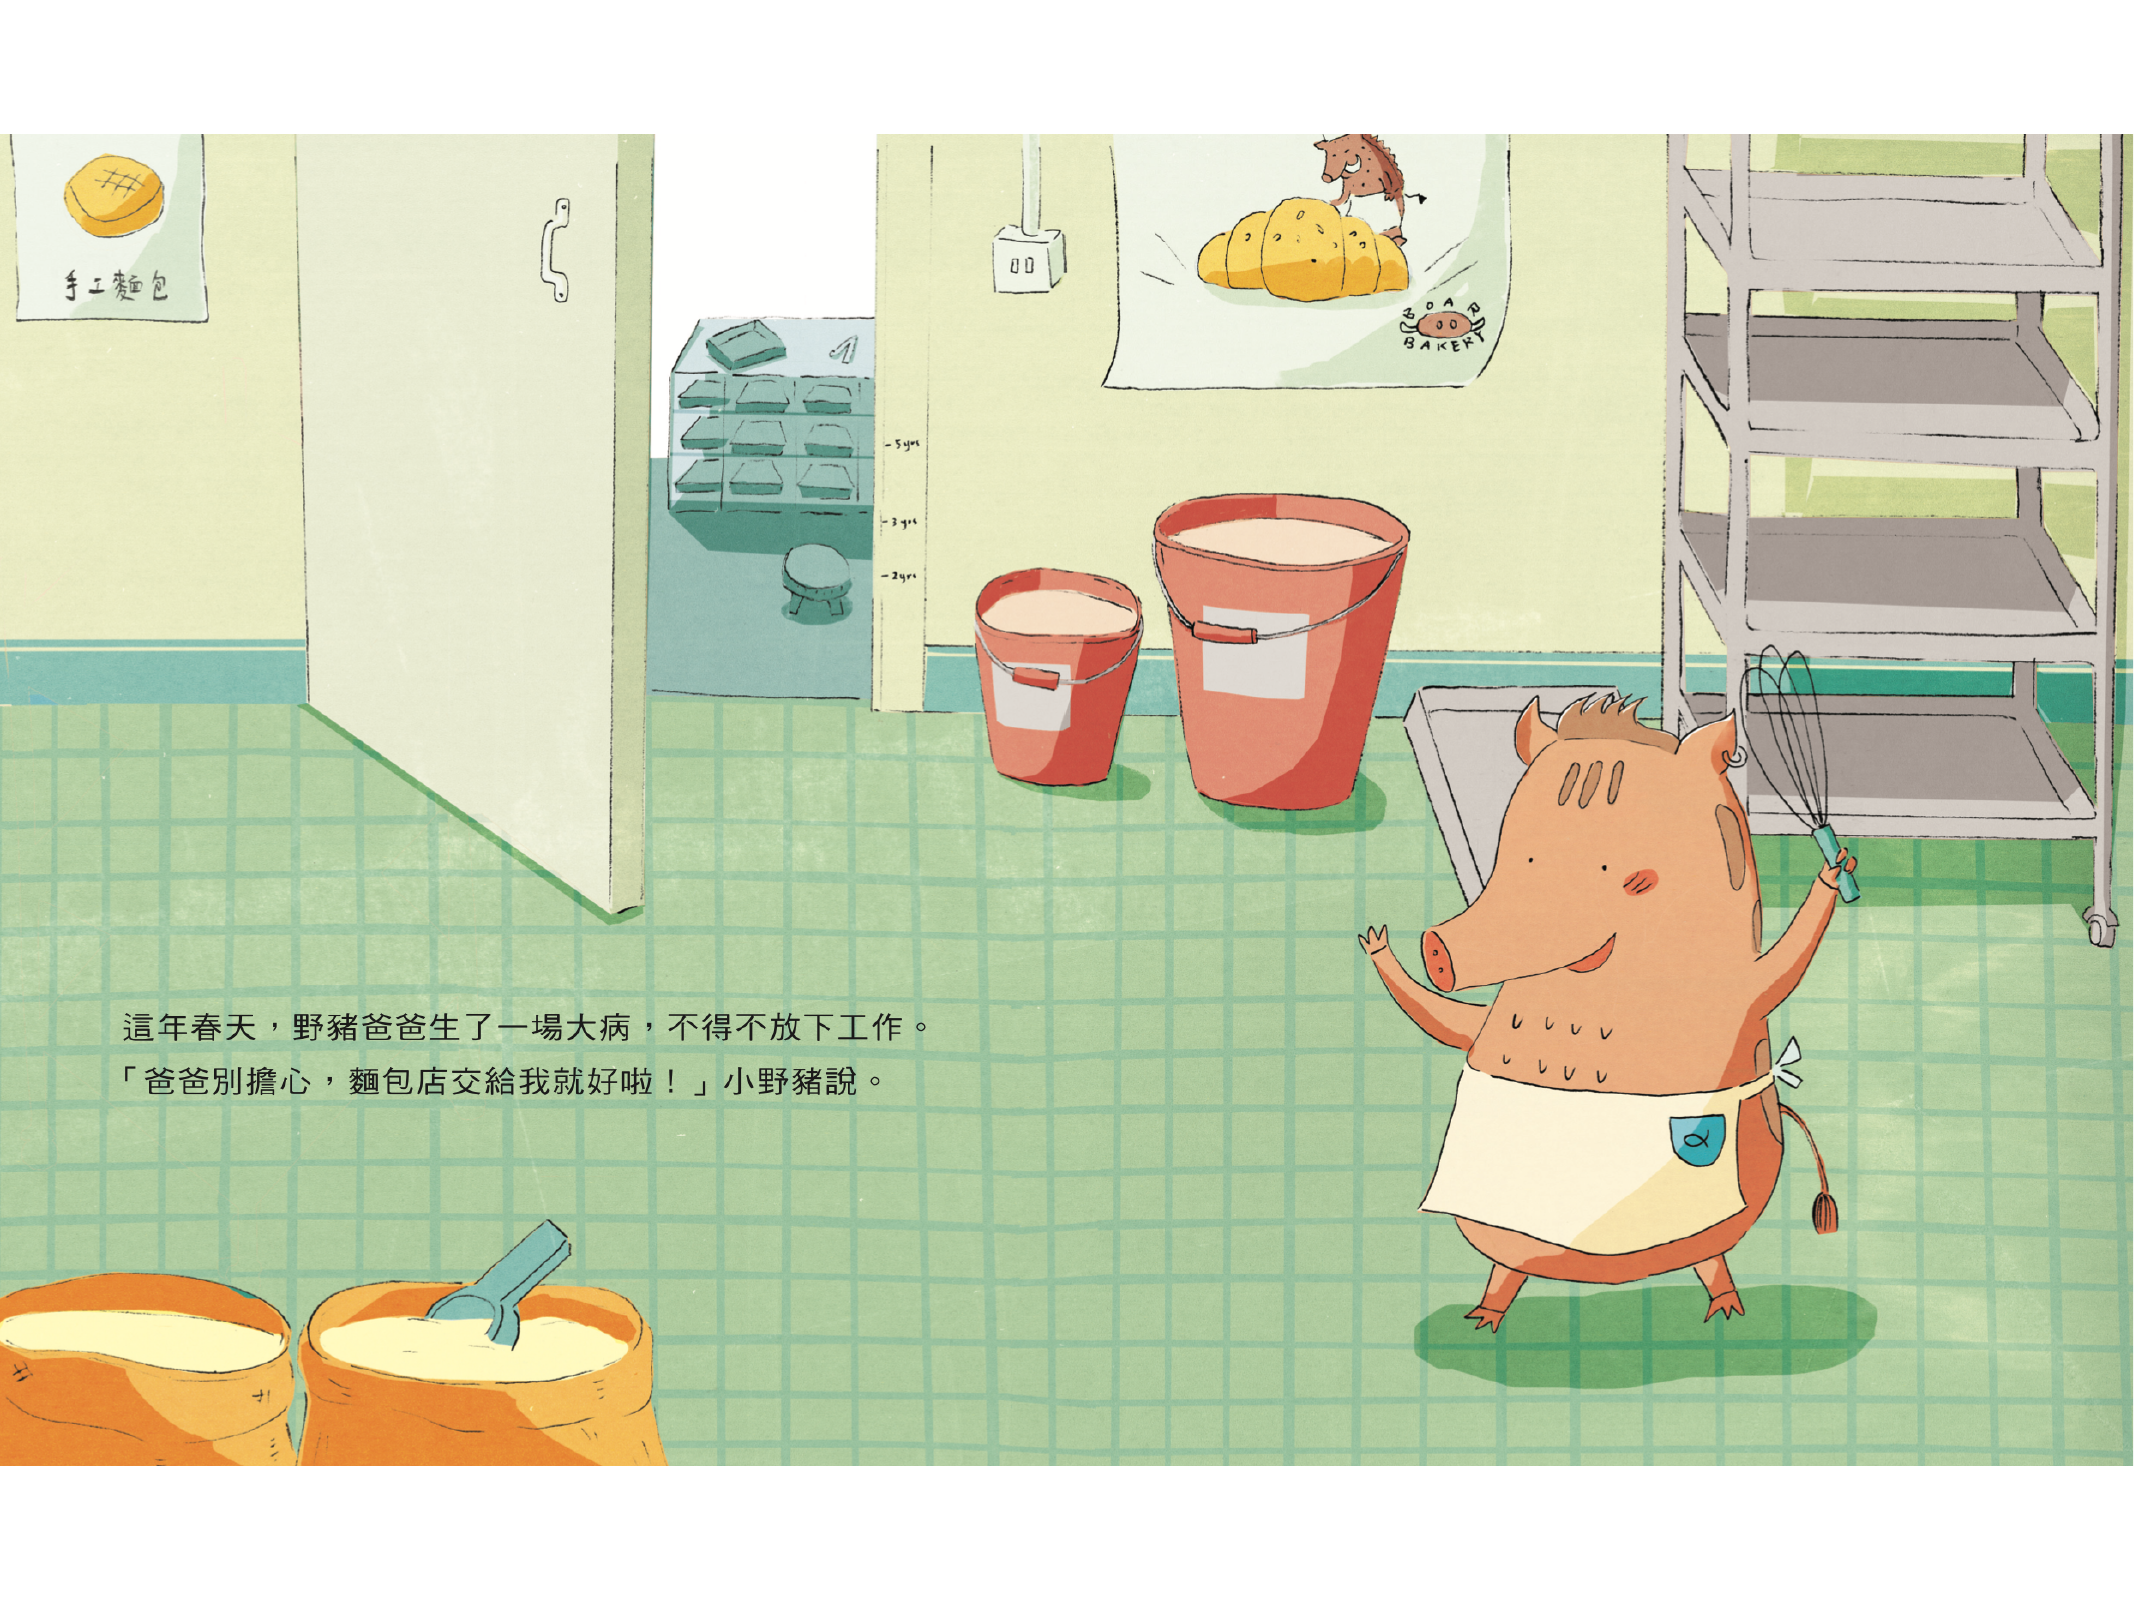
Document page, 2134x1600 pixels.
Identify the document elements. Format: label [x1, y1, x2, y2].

text_box [0, 134, 2134, 1466]
